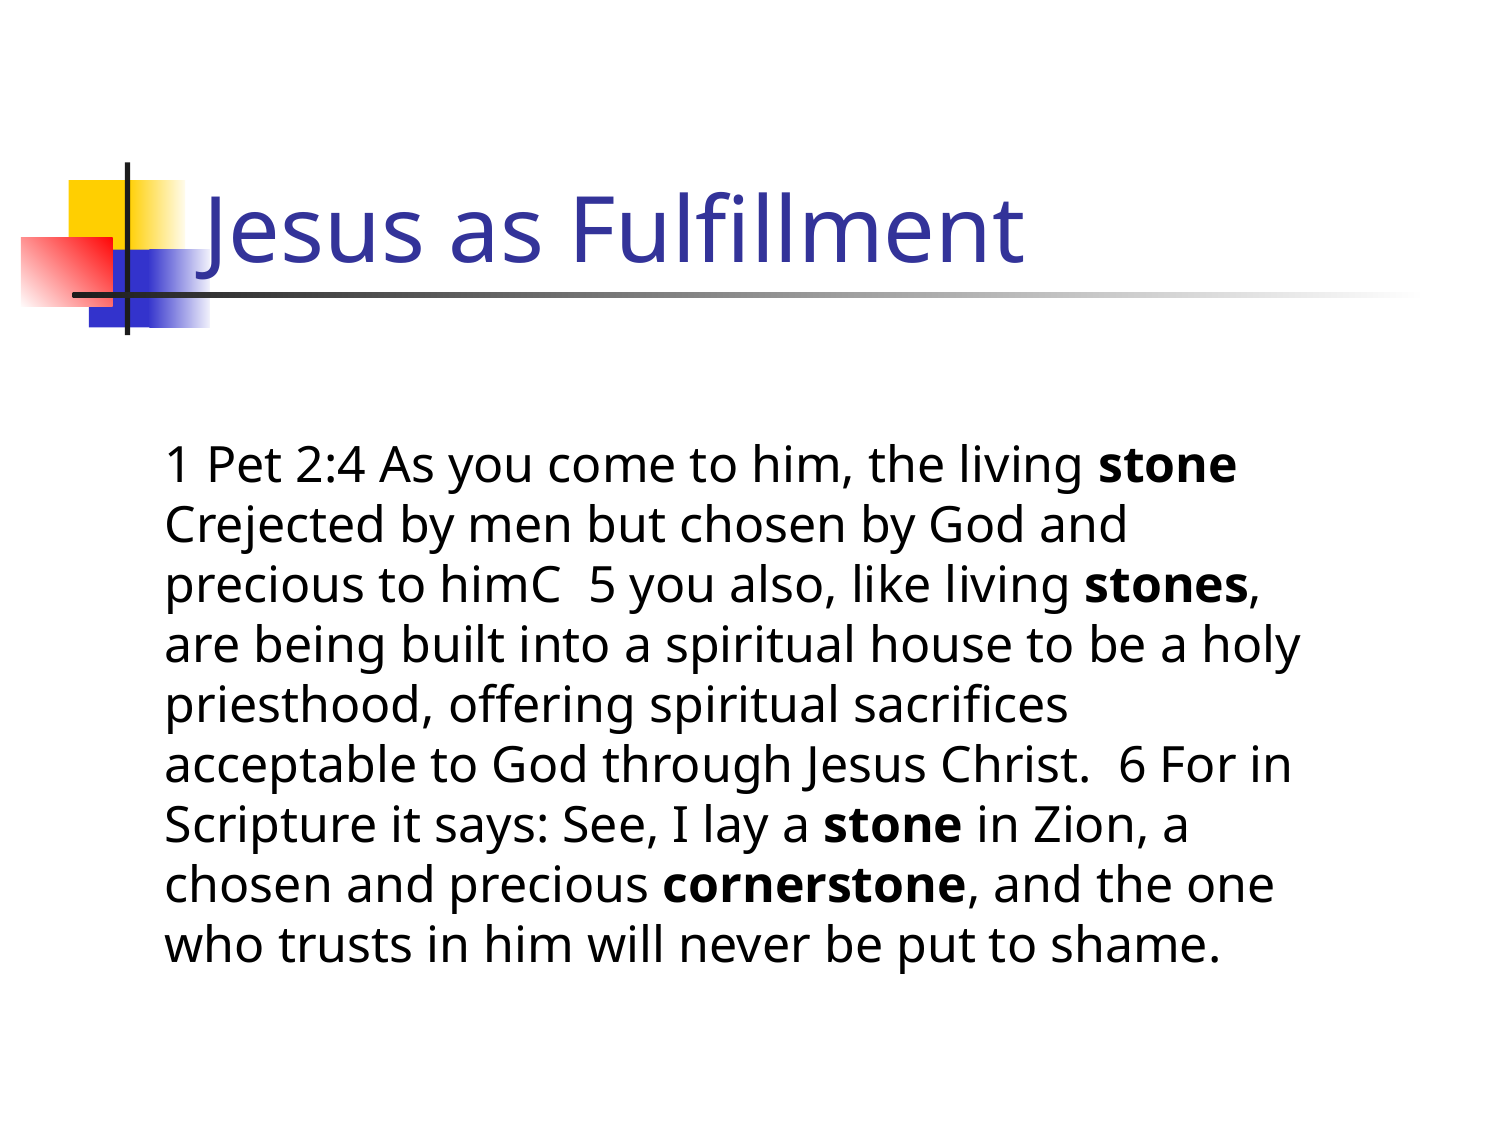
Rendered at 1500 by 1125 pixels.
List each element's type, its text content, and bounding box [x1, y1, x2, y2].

text_box 1 Pet 2:4 As you come to him, the living stone Crejected by men but chosen by God and precious to himC 5 you also, like living stones, are being built into a spiritual house to be a holy priesthood, offering spiritual sacrifices acceptable to God through Jesus Christ. 6 For in Scripture it says: See, I lay a stone in Zion, a chosen and precious cornerstone, and the one who trusts in him will never be put to shame. [150, 424, 1325, 980]
title Jesus as Fulfillment [188, 101, 1468, 289]
